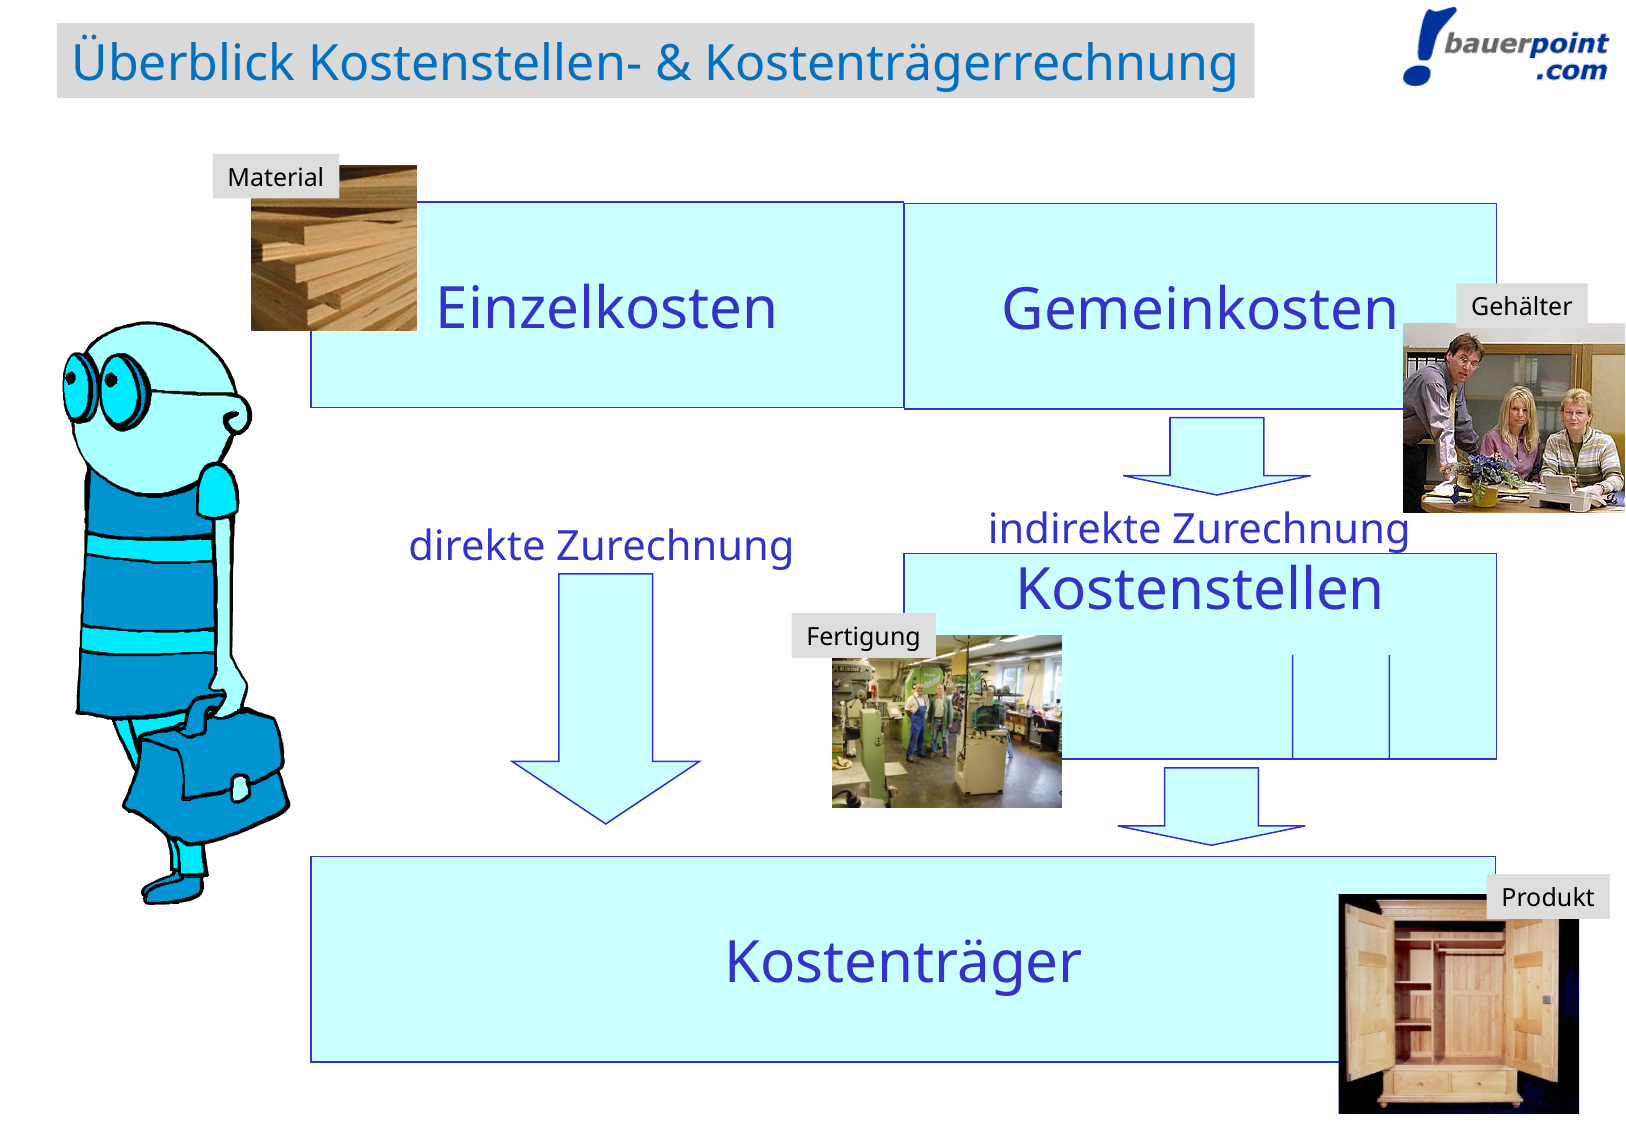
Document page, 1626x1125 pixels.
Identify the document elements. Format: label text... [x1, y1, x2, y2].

picture [832, 635, 1063, 808]
picture [62, 165, 417, 906]
text_box indirekte Zurechnung [973, 493, 1426, 559]
text_box [1117, 767, 1306, 846]
text_box Material [212, 153, 340, 199]
text_box direkte Zurechnung [393, 510, 810, 576]
text_box Gehälter [1456, 283, 1588, 321]
text_box Fertigung [791, 613, 936, 658]
text_box [1123, 417, 1311, 493]
text_box Kostenträger [311, 856, 1496, 1062]
text_box Einzelkosten [311, 202, 904, 408]
picture [1403, 322, 1625, 513]
picture [1403, 7, 1625, 87]
picture [1338, 894, 1580, 1114]
text_box [512, 576, 700, 824]
text_box Überblick Kostenstellen- & Kostenträgerrechnung [56, 23, 1255, 98]
text_box Kostenstellen [904, 553, 1497, 759]
text_box Produkt [1486, 874, 1610, 919]
text_box Gemeinkosten [904, 203, 1497, 409]
